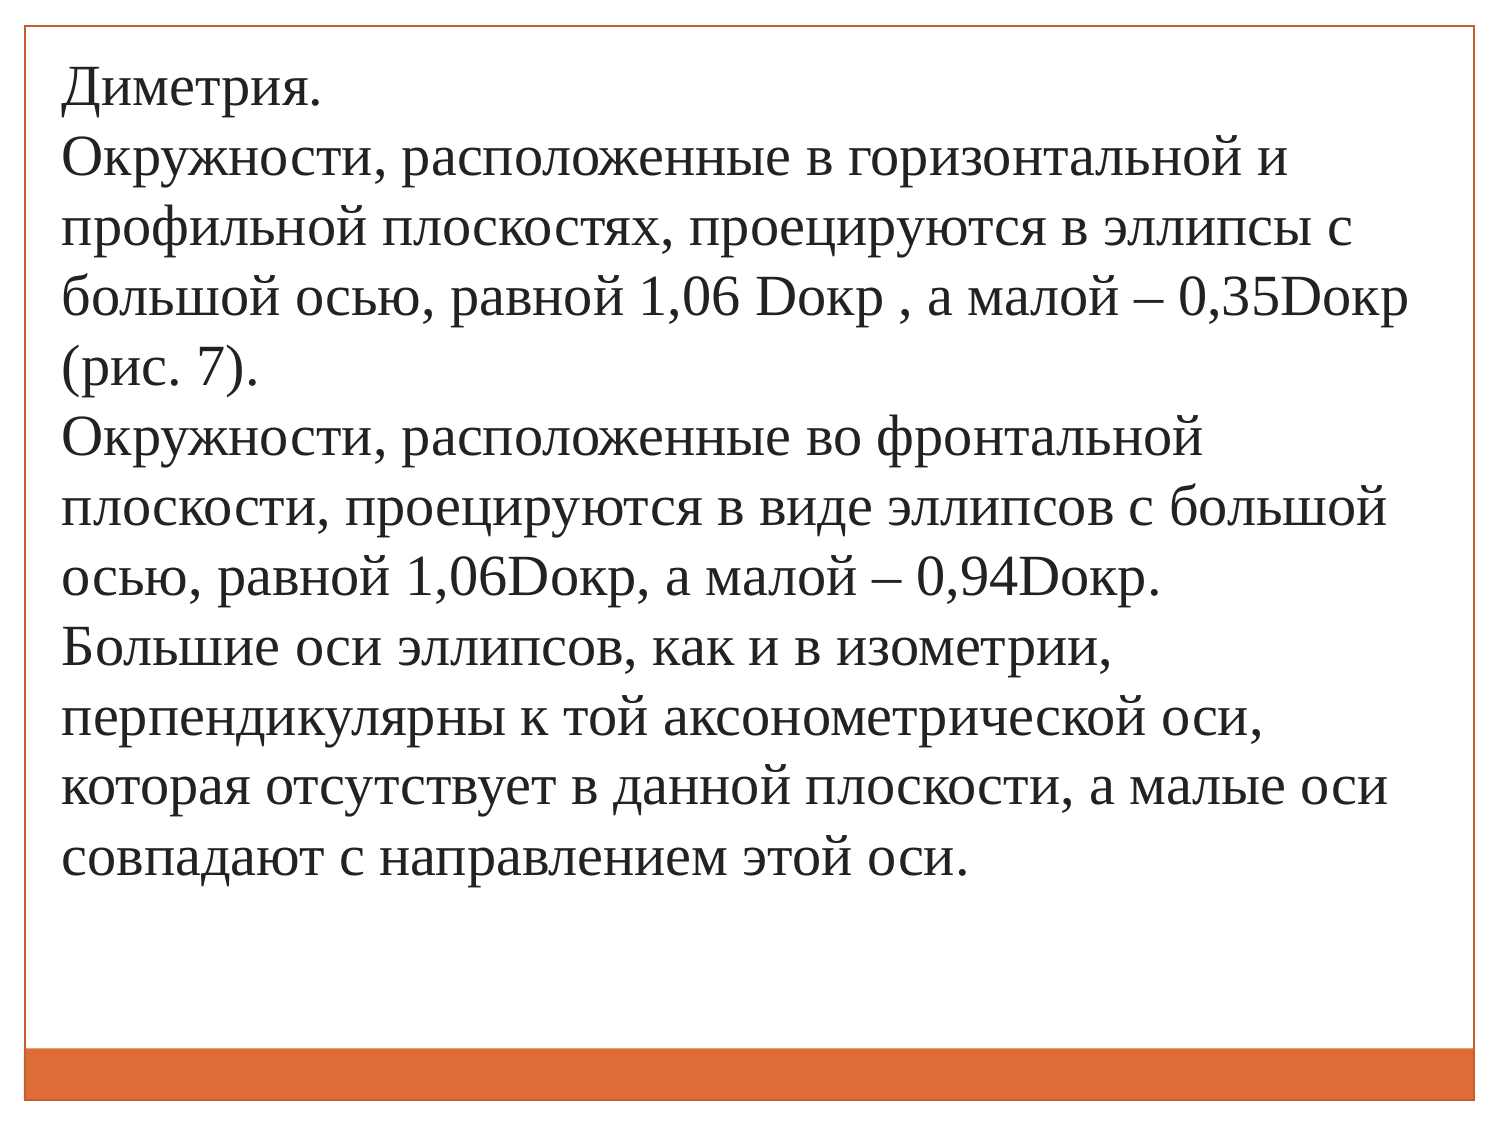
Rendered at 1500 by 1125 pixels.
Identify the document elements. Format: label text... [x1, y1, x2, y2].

text_box Диметрия. Окружности, расположенные в горизонтальной и профильной плоскостях, проецируются в эллипсы с большой осью, равной 1,06 Dокp , а малой – 0,35Dокр (рис. 7). Окружности, расположенные во фронтальной плоскости, проецируются в виде эллипсов с большой осью, равной 1,06Dокр, а малой – 0,94Dокр. Большие оси эллипсов, как и в изометрии, перпендикулярны к той аксонометрической оси, которая отсутствует в данной плоскости, а малые оси совпадают с направлением этой оси. [46, 39, 1465, 895]
